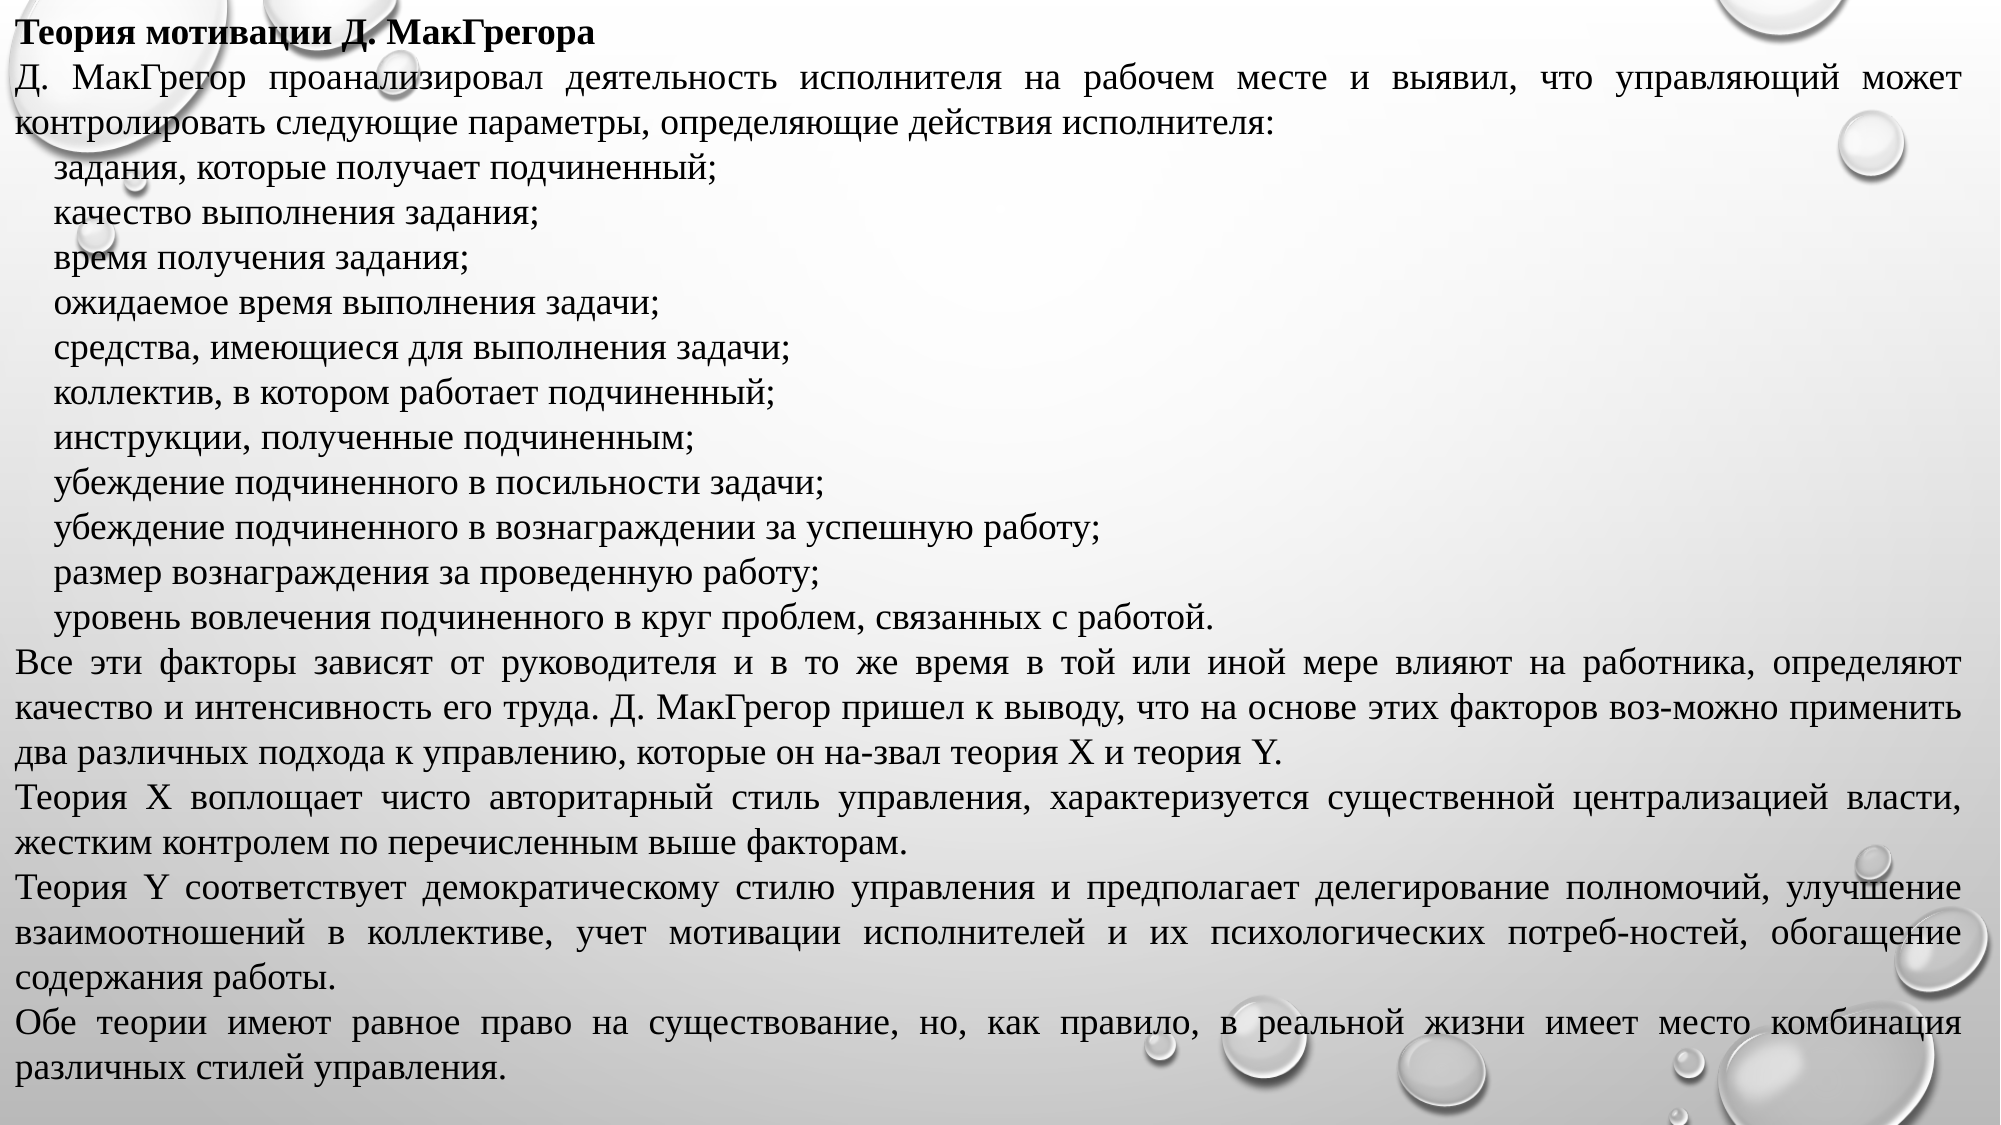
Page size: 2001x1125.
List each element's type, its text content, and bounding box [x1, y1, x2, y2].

text_box Теория мотивации Д. МакГрегора Д. МакГрегор проанализировал деятельность исполнителя на рабочем месте и выявил, что управляющий может контролировать следующие параметры, определяющие действия исполнителя:  задания, которые получает подчиненный;  качество выполнения задания;  время получения задания;  ожидаемое время выполнения задачи;  средства, имеющиеся для выполнения задачи;  коллектив, в котором работает подчиненный;  инструкции, полученные подчиненным;  убеждение подчиненного в посильности задачи;  убеждение подчиненного в вознаграждении за успешную работу;  размер вознаграждения за проведенную работу;  уровень вовлечения подчиненного в круг проблем, связанных с работой. Все эти факторы зависят от руководителя и в то же время в той или иной мере влияют на работника, определяют качество и интенсивность его труда. Д. МакГрегор пришел к выводу, что на основе этих факторов воз-можно применить два различных подхода к управлению, которые он на-звал теория X и теория Y. Теория X воплощает чисто авторитарный стиль управления, характеризуется существенной централизацией власти, жестким контролем по перечисленным выше факторам. Теория Y соответствует демократическому стилю управления и предполагает делегирование полномочий, улучшение взаимоотношений в коллективе, учет мотивации исполнителей и их психологических потреб-ностей, обогащение содержания работы. Обе теории имеют равное право на существование, но, как правило, в реальной жизни имеет место комбинация различных стилей управления. [0, 0, 1980, 1095]
picture [0, 0, 2000, 1125]
